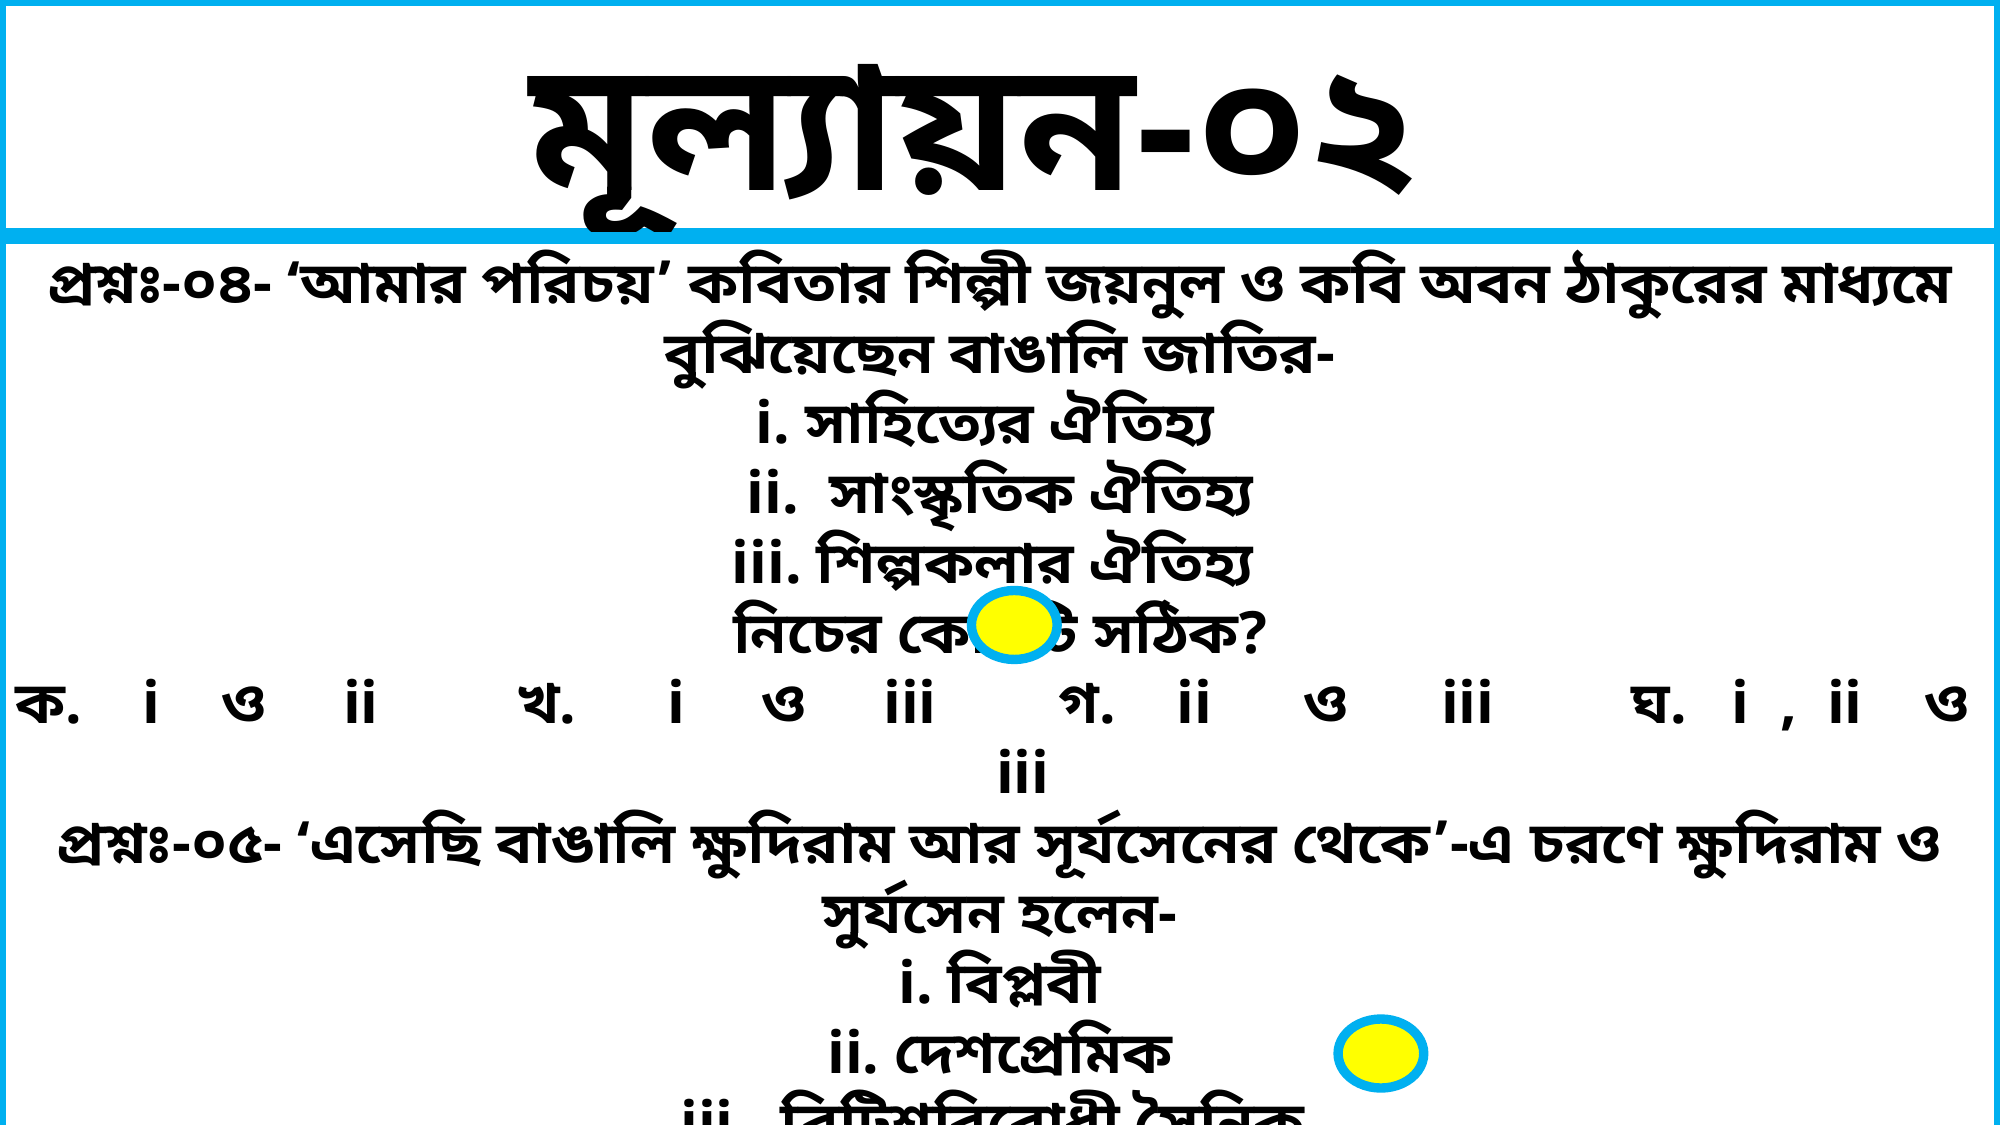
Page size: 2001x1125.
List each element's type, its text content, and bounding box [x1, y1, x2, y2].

text_box [1337, 1017, 1425, 1090]
text_box [970, 589, 1059, 661]
text_box মূল্যায়ন-০২ [0, 0, 2000, 235]
text_box প্রশ্নঃ-০৪- ‘আমার পরিচয়’ কবিতার শিল্পী জয়নুল ও কবি অবন ঠাকুরের মাধ্যমে বুঝিয়েছেন বাঙালি জাতির- i. সাহিত্যের ঐতিহ্য ii. সাংস্কৃতিক ঐতিহ্য iii. শিল্পকলার ঐতিহ্য নিচের কোনটি সঠিক? ক. i ও ii খ. i ও iii গ. ii ও iii ঘ. i , ii ও iii প্রশ্নঃ-০৫- ‘এসেছি বাঙালি ক্ষুদিরাম আর সূর্যসেনের থেকে’-এ চরণে ক্ষুদিরাম ও সুর্যসেন হলেন- i. বিপ্লবী ii. দেশপ্রেমিক iii. ব্রিটিশবিরোধী সৈনিক নিচের কোনটি সঠিক ? ক. i ও ii খ. ii ও iii গ. i ও iii ঘ. i , ii ও iii [0, 238, 2000, 1125]
